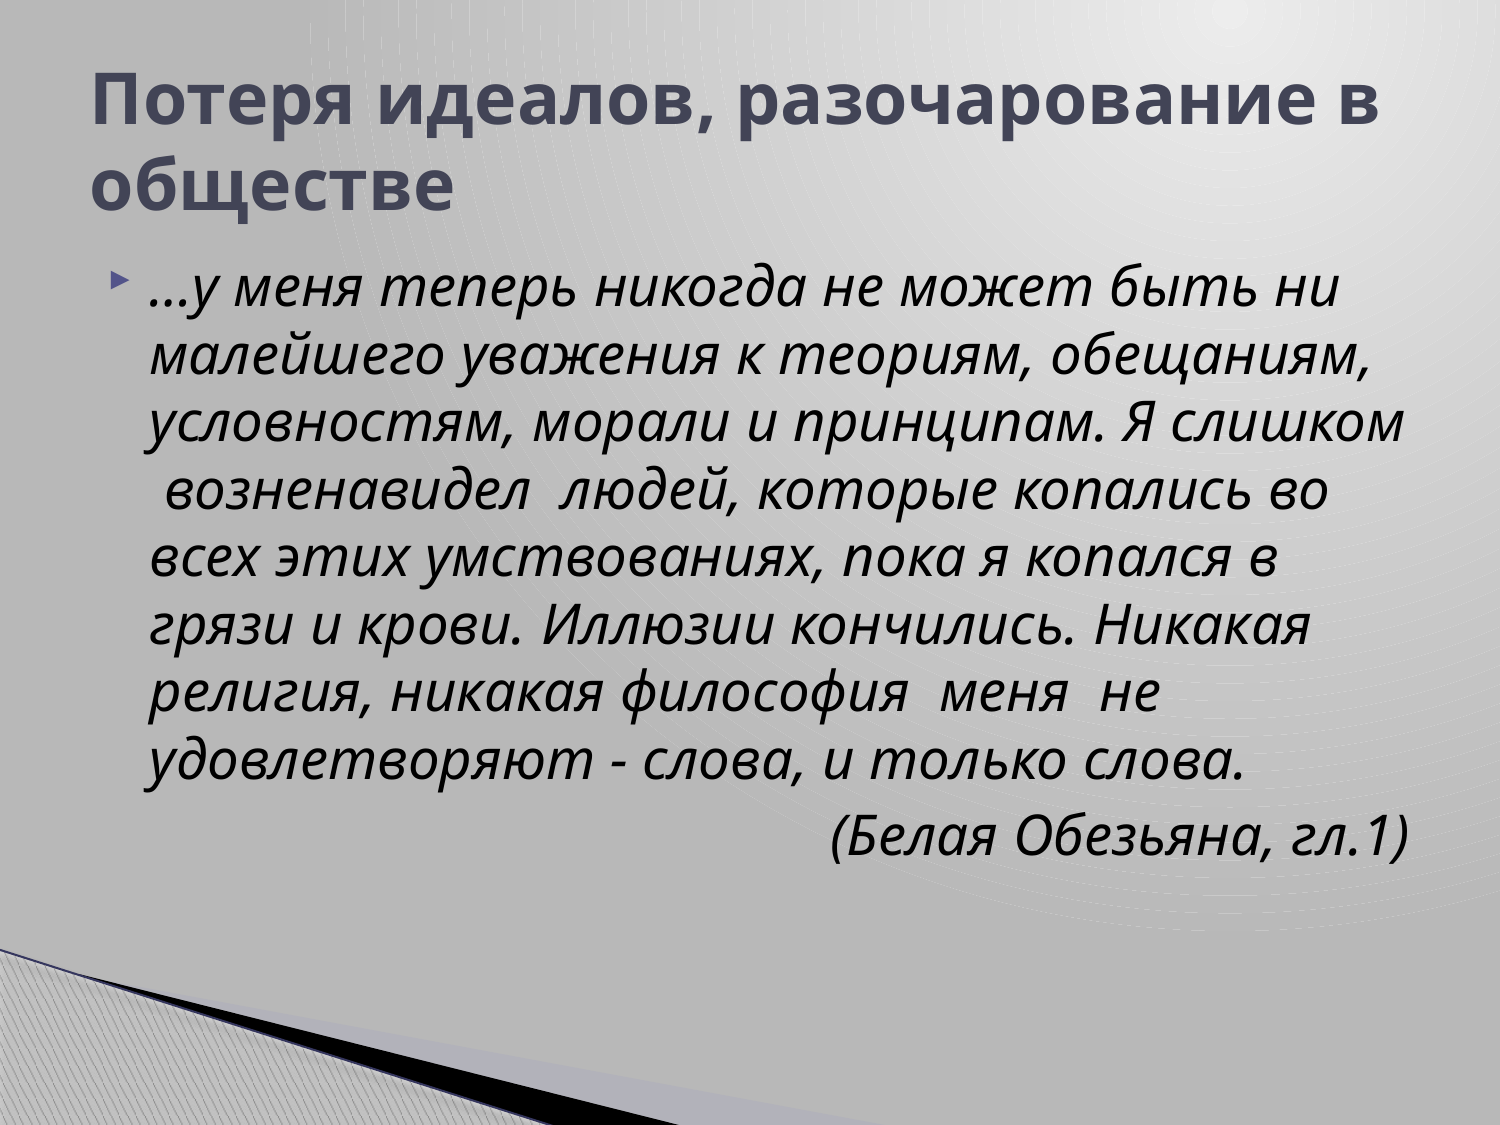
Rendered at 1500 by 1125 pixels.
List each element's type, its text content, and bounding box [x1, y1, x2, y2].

title Потеря идеалов, разочарование в обществе [75, 45, 1425, 233]
list …у меня теперь никогда не может быть ни малейшего уважения к теориям, обещаниям, условностям, морали и принципам. Я слишком возненавидел людей, которые копались во всех этих умствованиях, пока я копался в грязи и крови. Иллюзии кончились. Никакая религия, никакая философия меня не удовлетворяют - слова, и только слова. (Белая Обезьяна, гл.1) [75, 243, 1425, 986]
